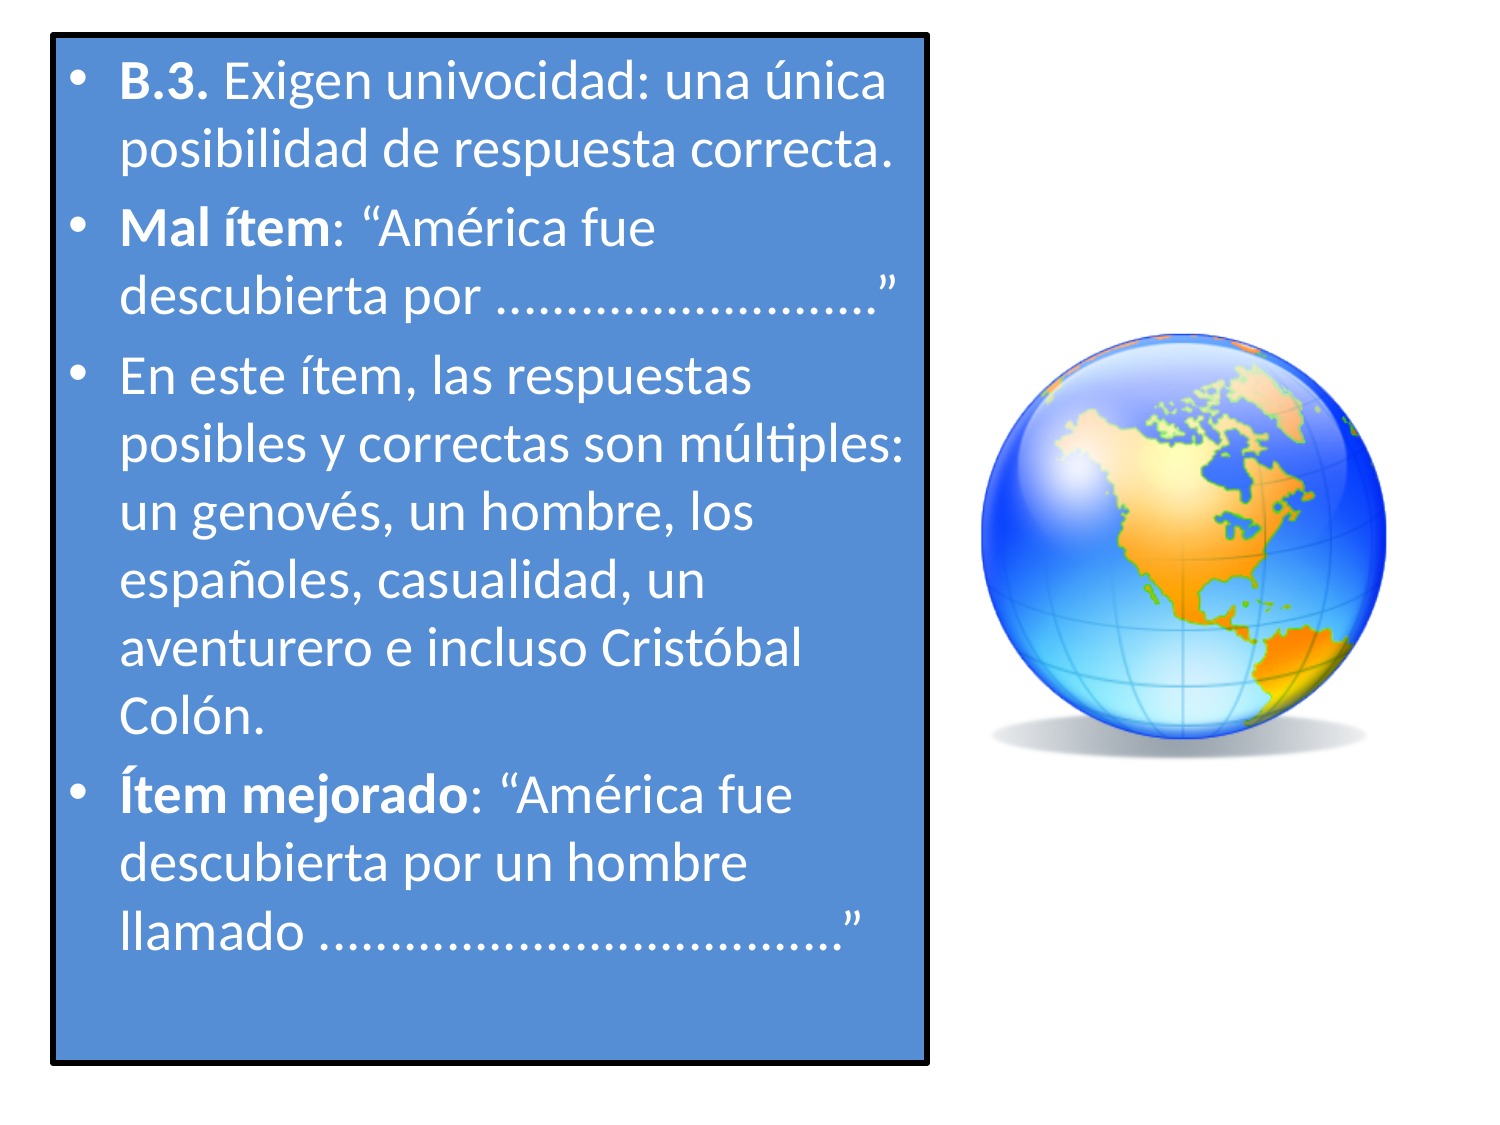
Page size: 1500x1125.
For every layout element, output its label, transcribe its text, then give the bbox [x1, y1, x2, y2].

picture [950, 326, 1401, 777]
list B.3. Exigen univocidad: una única posibilidad de respuesta correcta. Mal ítem: “América fue descubierta por ...........................” En este ítem, las respuestas posibles y correctas son múltiples: un genovés, un hombre, los españoles, casualidad, un aventurero e incluso Cristóbal Colón. Ítem mejorado: “América fue descubierta por un hombre llamado .....................................” [53, 35, 928, 1063]
